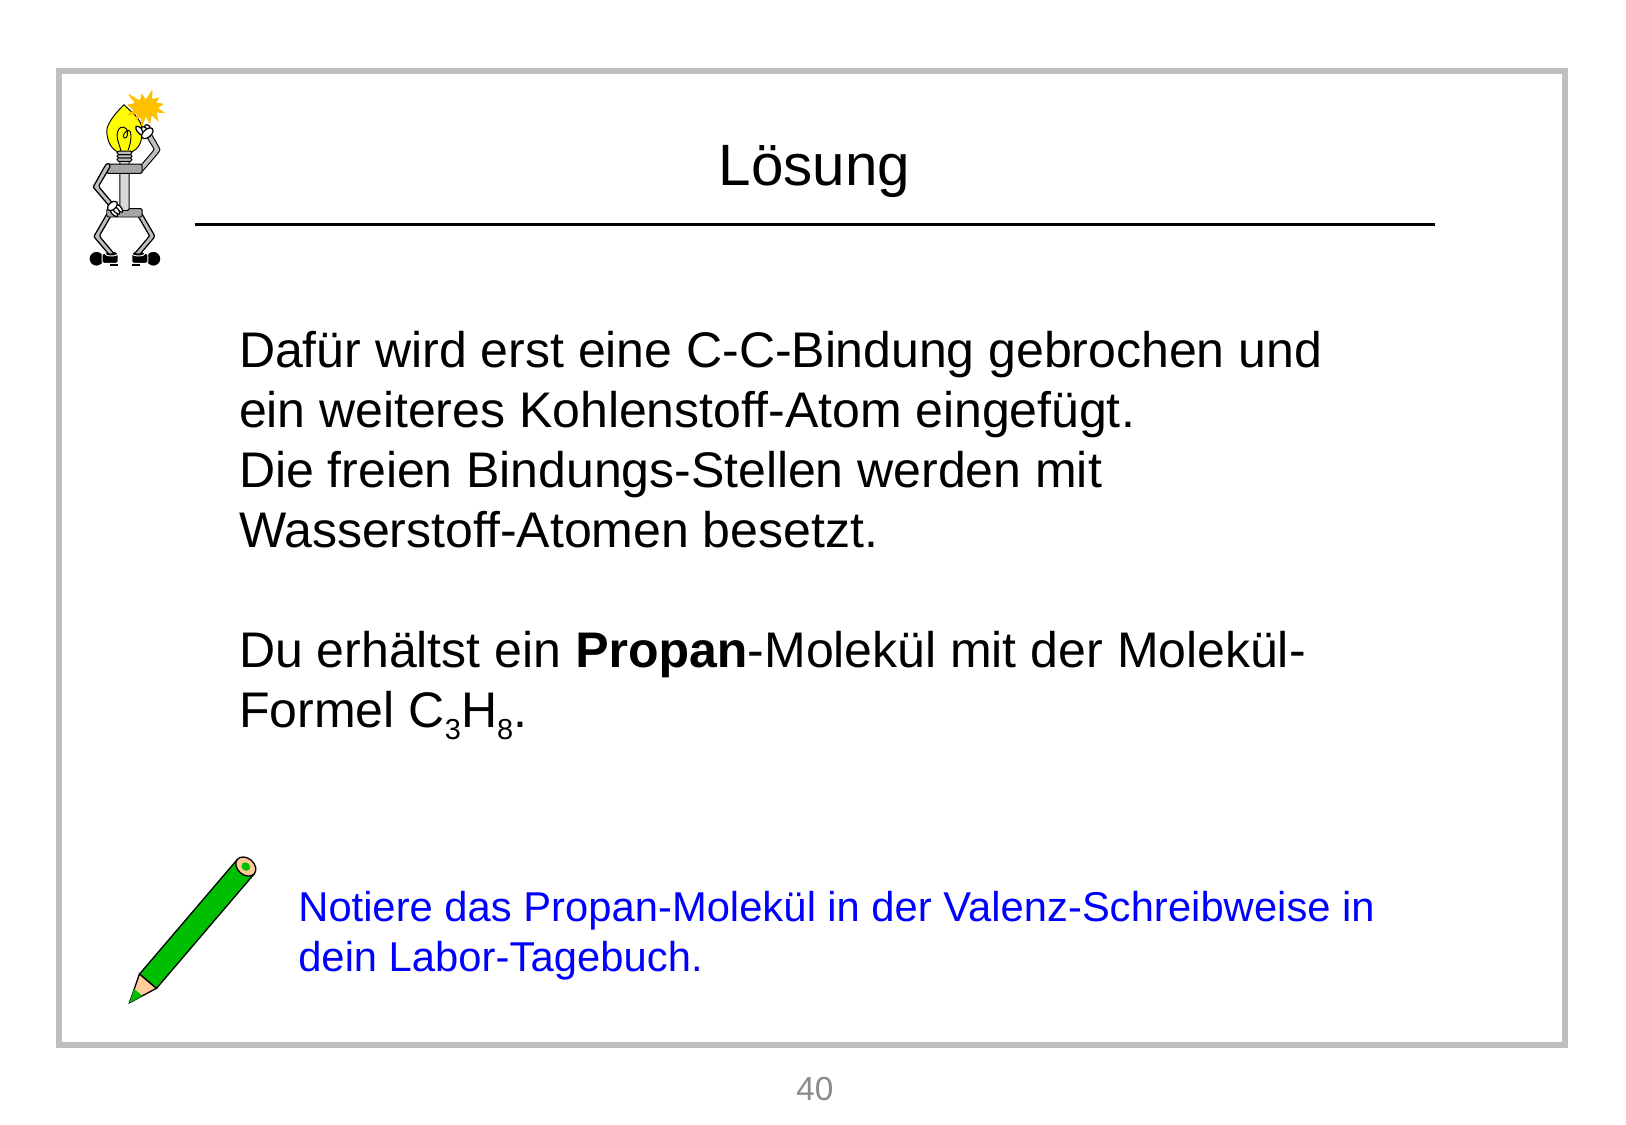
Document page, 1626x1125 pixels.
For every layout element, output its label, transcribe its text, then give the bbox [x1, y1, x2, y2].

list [127, 856, 257, 1004]
slide_number 40 [631, 1057, 998, 1117]
list Notiere das Propan-Molekül in der Valenz-Schreibweise in dein Labor-Tagebuch. [283, 856, 1406, 1004]
list Dafür wird erst eine C-C-Bindung gebrochen und ein weiteres Kohlenstoff-Atom eingefügt. Die freien Bindungs-Stellen werden mit Wasserstoff-Atomen besetzt. Du erhältst ein Propan-Molekül mit der Molekül-Formel C3H8. [224, 236, 1406, 827]
